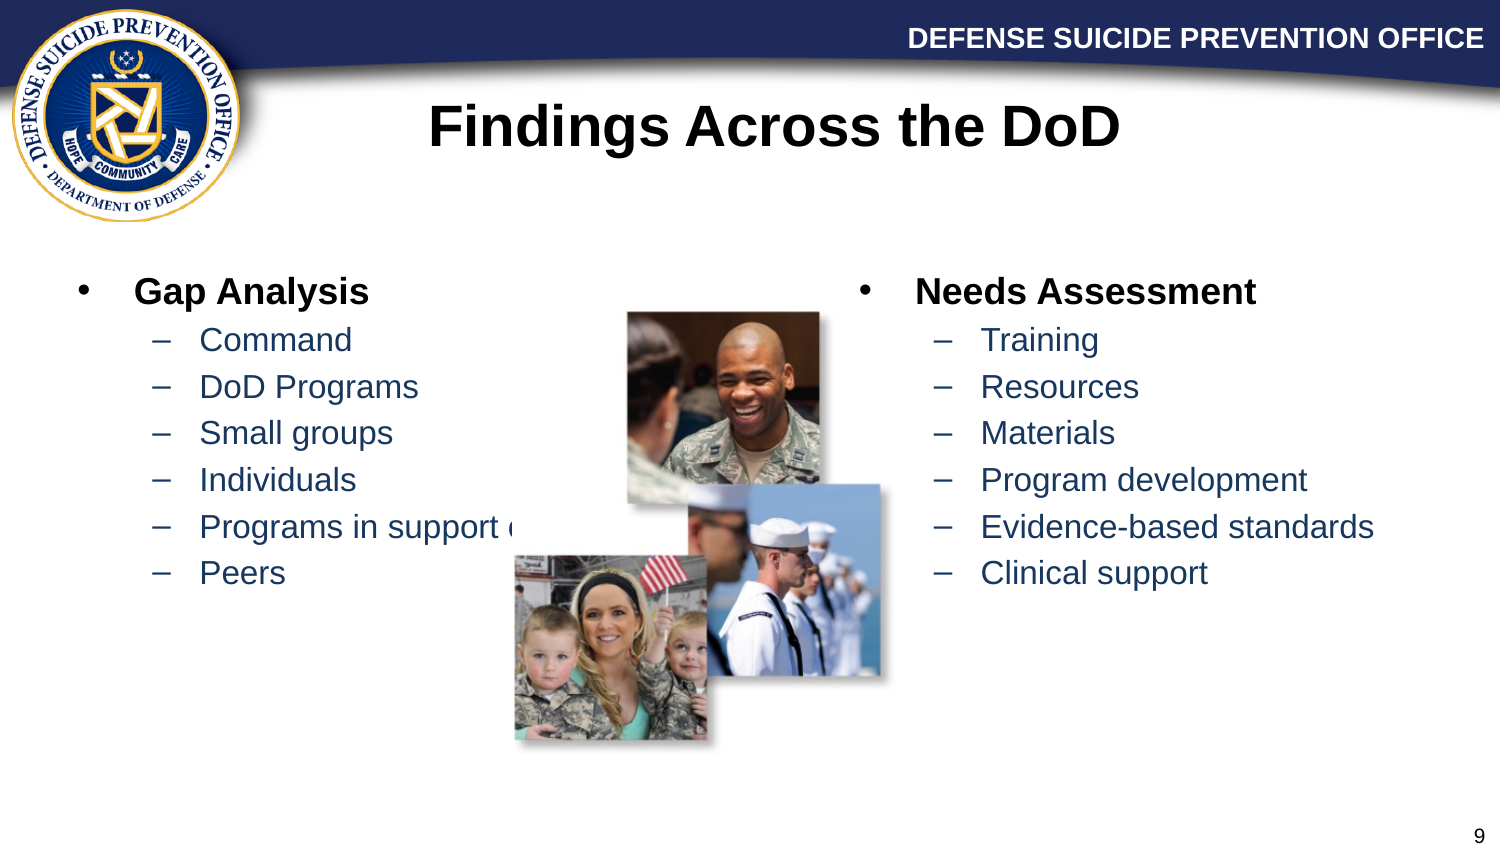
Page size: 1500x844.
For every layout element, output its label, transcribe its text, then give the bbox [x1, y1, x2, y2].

picture [0, 0, 1500, 844]
title Findings Across the DoD [187, 71, 1363, 176]
slide_number 9 [1412, 815, 1500, 844]
list Gap Analysis Command DoD Programs Small groups Individuals Programs in support of DoD Peers [62, 259, 682, 598]
text_box Needs Assessment Training Resources Materials Program development Evidence-based standards Clinical support [843, 259, 1463, 597]
